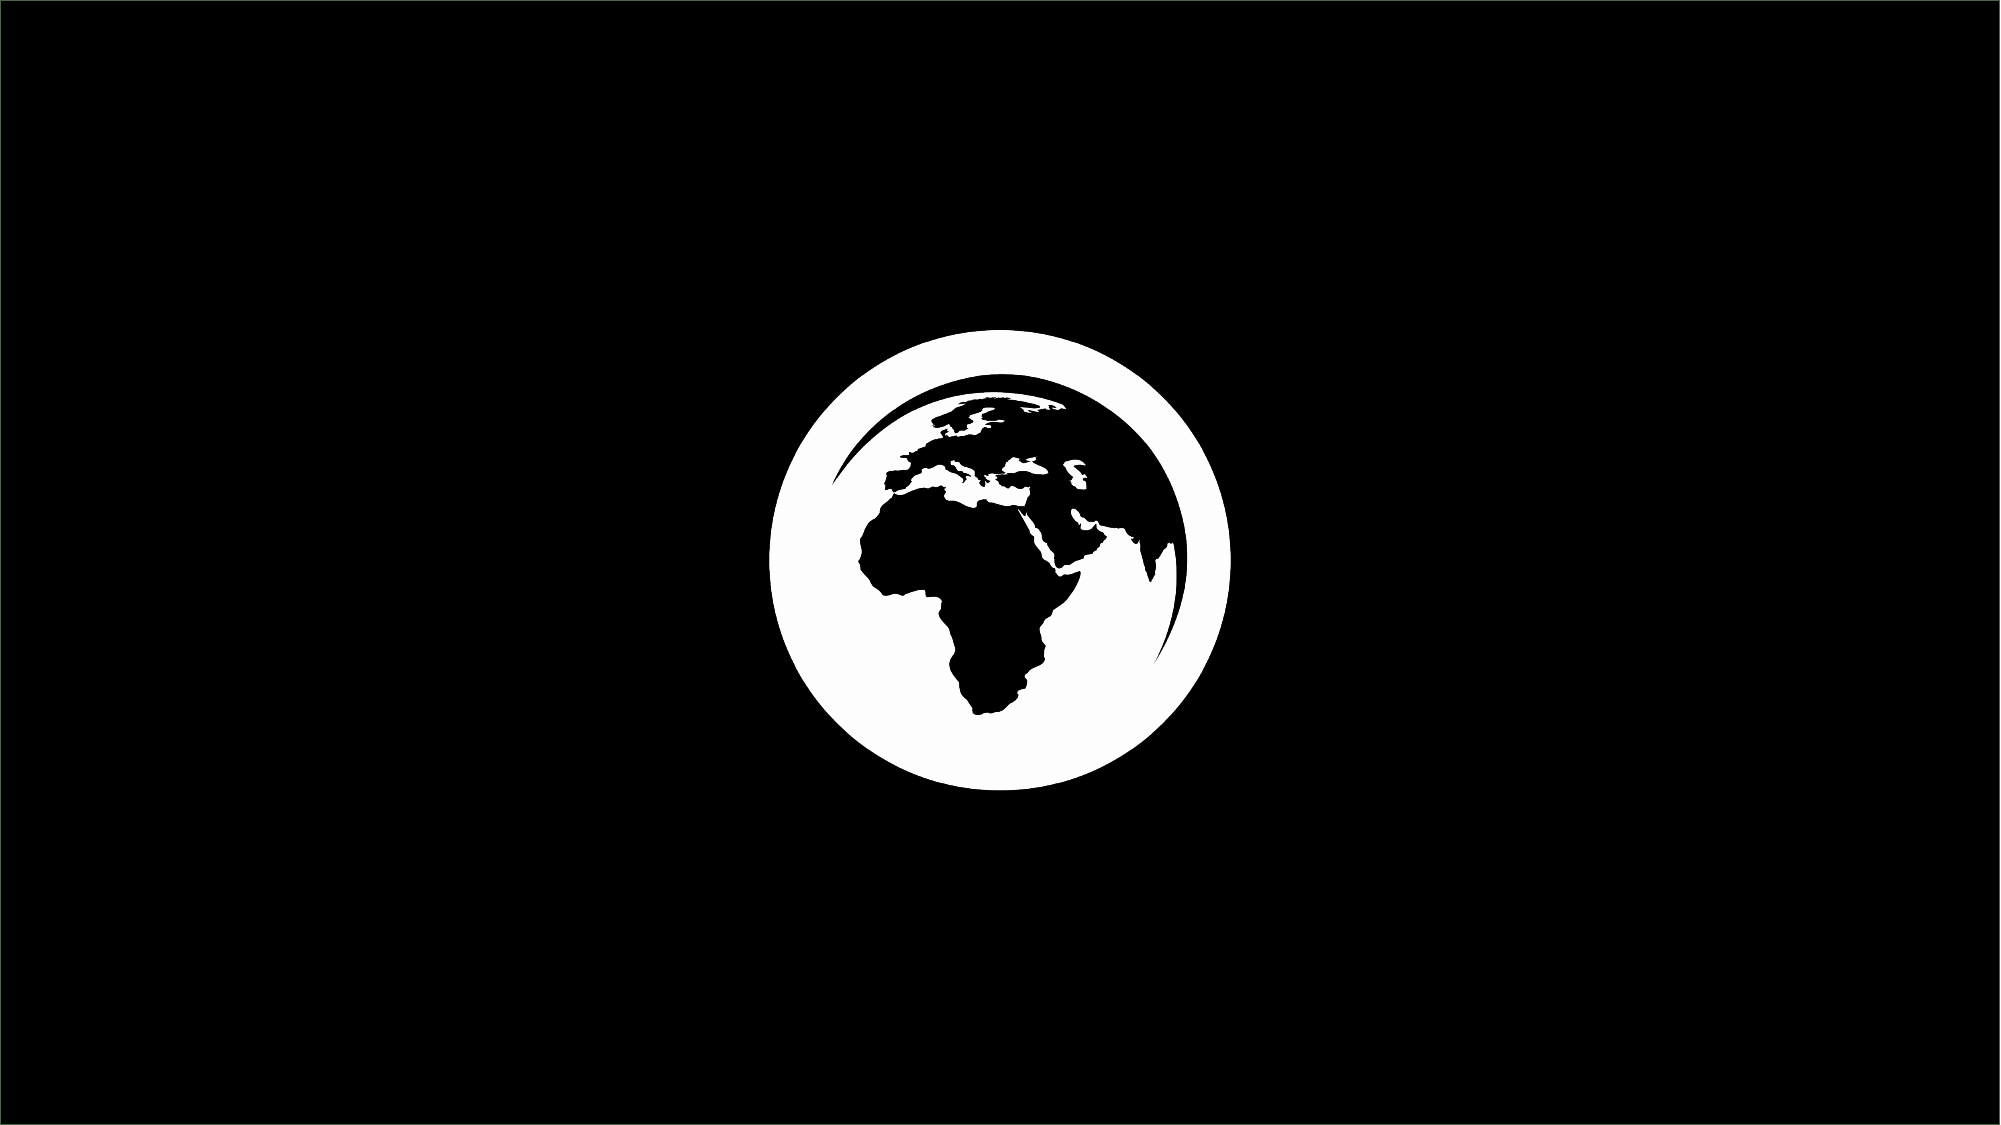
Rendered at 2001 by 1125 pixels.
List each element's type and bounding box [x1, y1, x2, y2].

text_box [0, 0, 2000, 1125]
picture [745, 308, 1255, 817]
